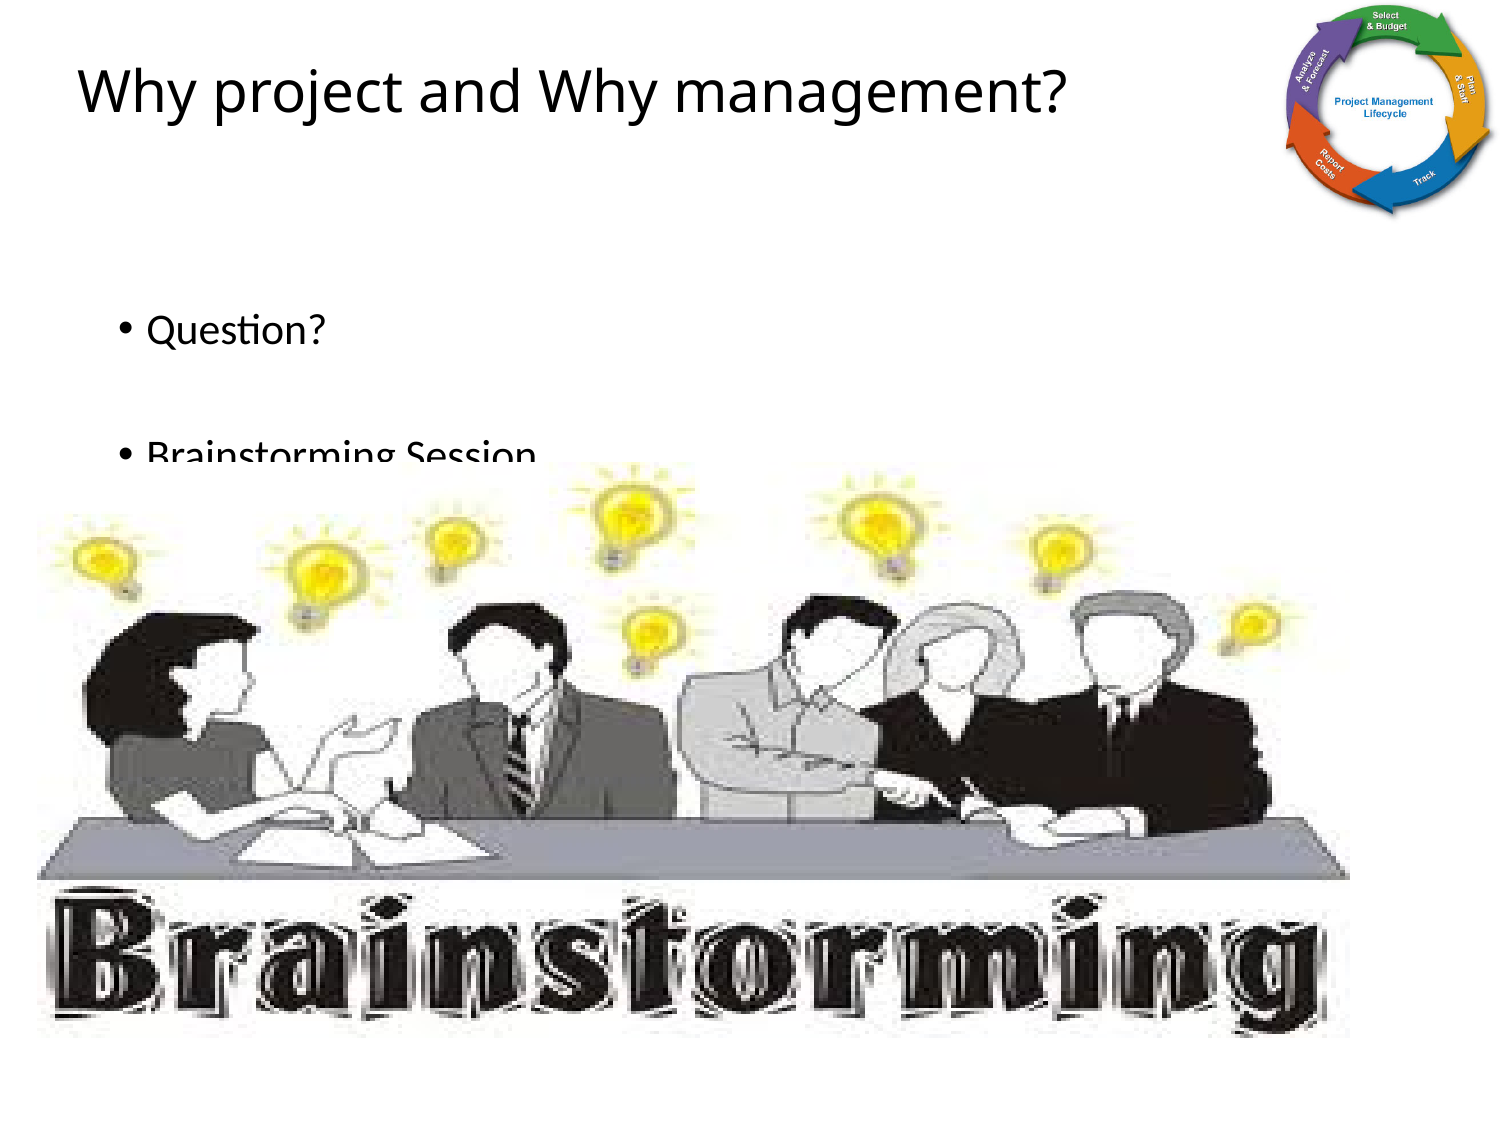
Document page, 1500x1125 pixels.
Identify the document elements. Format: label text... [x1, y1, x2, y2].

picture [37, 462, 1350, 1038]
list Question? Brainstorming Session [103, 299, 1397, 1014]
picture [1280, 0, 1500, 225]
title Why project and Why management? [62, 0, 1313, 188]
